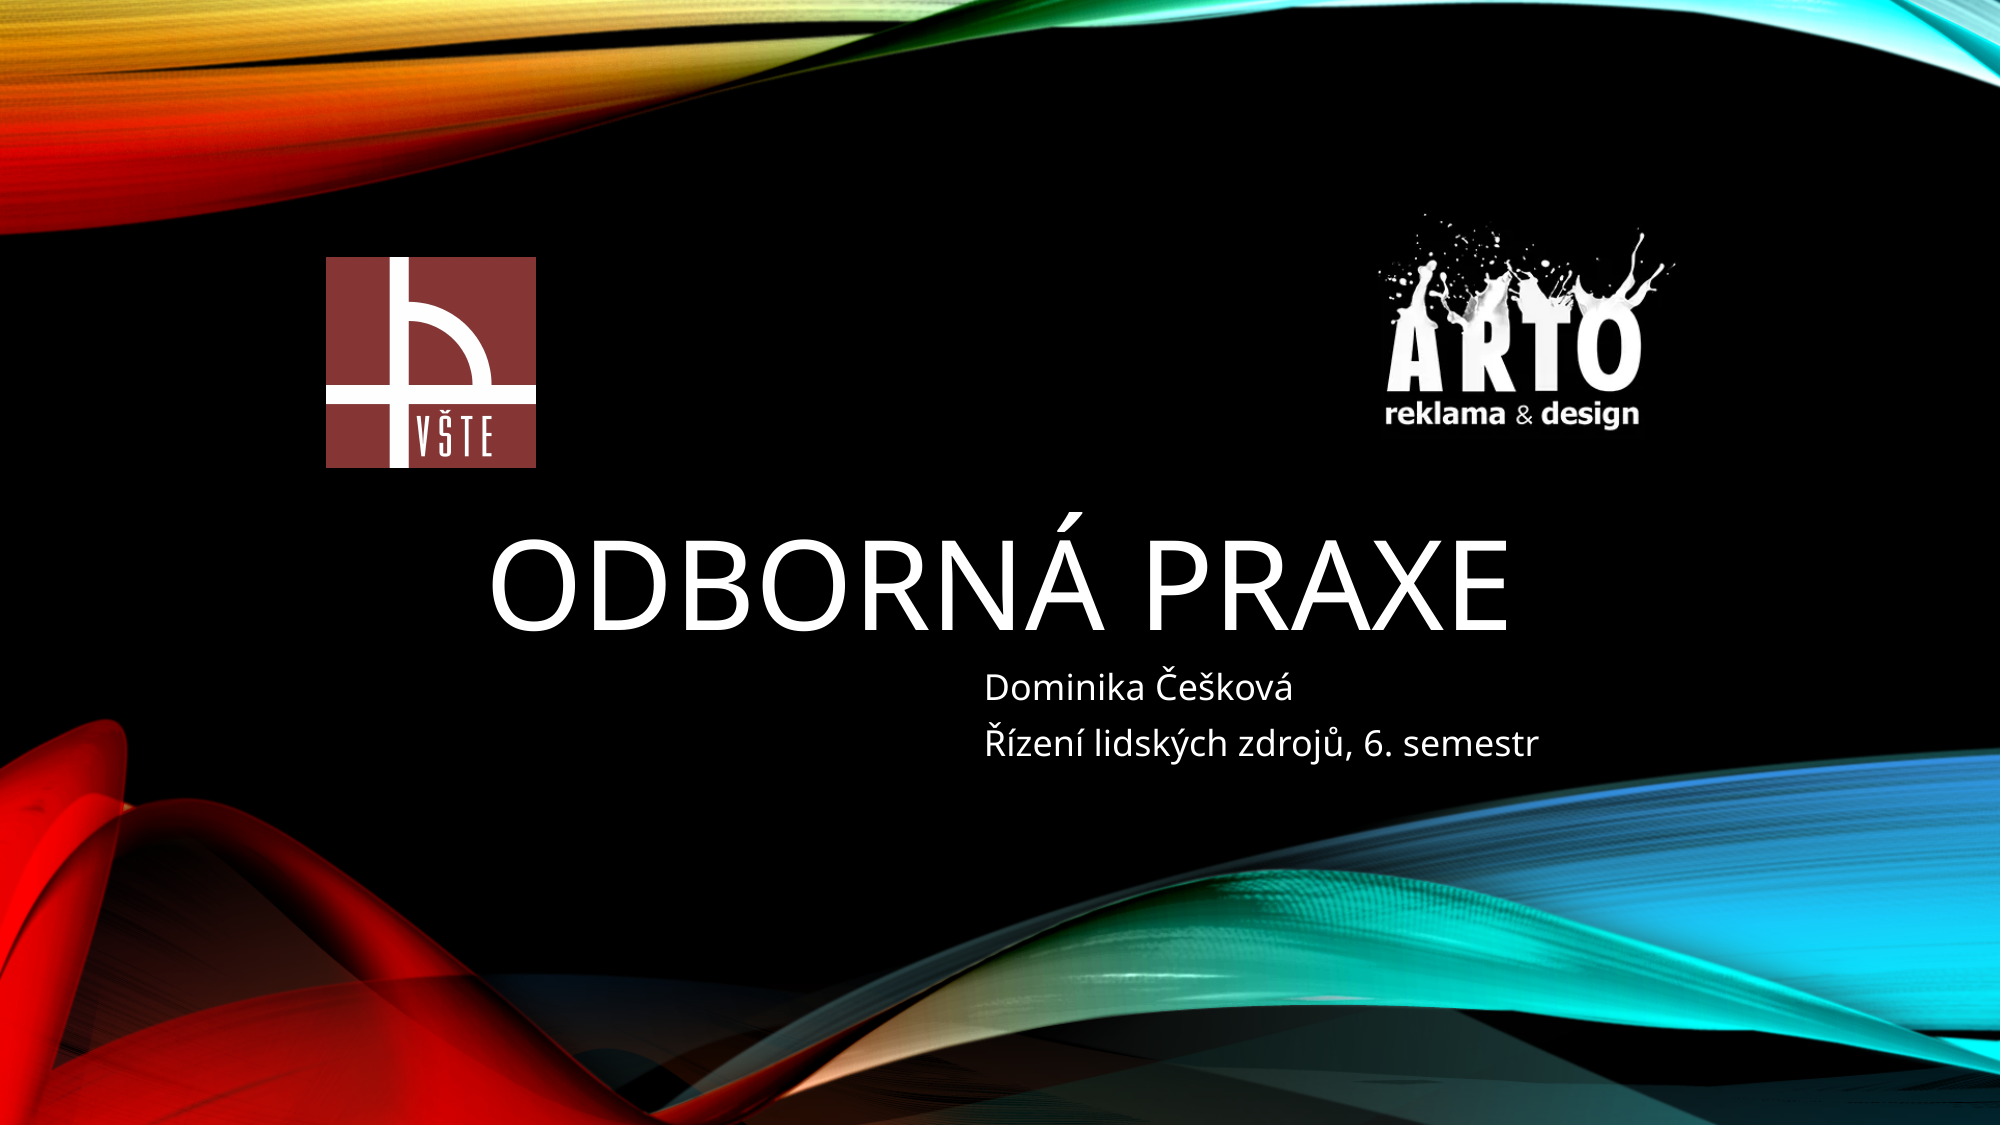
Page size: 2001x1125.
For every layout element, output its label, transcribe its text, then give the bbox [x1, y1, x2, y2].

subtitle Dominika Češková Řízení lidských zdrojů, 6. semestr [968, 661, 1587, 775]
picture [0, 717, 2000, 1125]
picture [0, 0, 2000, 505]
title ODBORNÁ PRAXE [225, 365, 1775, 665]
picture [325, 257, 537, 468]
